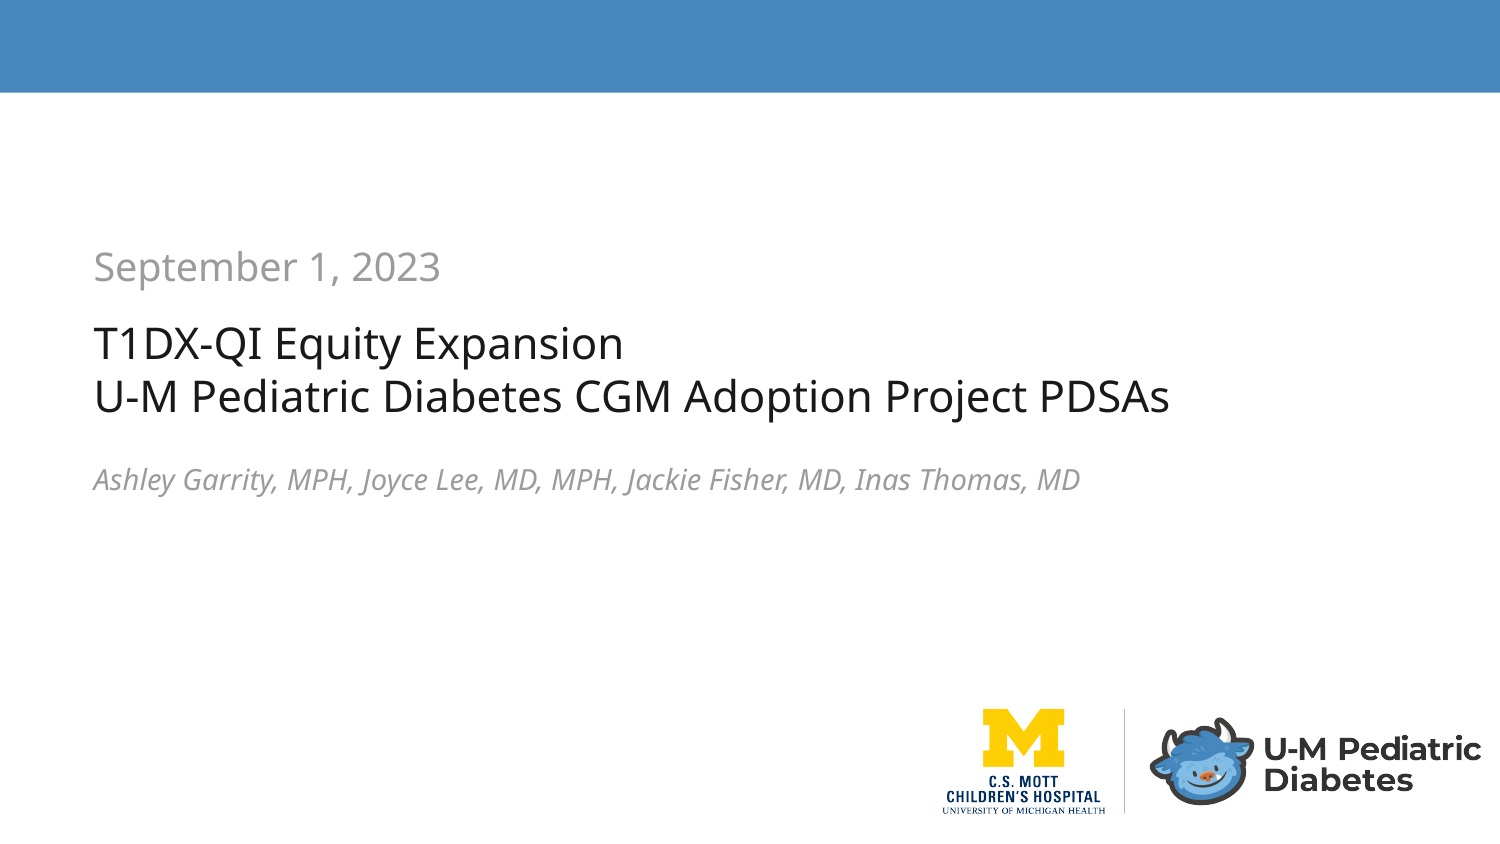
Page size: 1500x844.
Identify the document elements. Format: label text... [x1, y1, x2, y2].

text_box September 1, 2023 [78, 227, 550, 290]
text_box [0, 0, 1500, 93]
picture [919, 693, 1500, 828]
text_box T1DX-QI Equity Expansion U-M Pediatric Diabetes CGM Adoption Project PDSAs [78, 301, 1453, 436]
text_box Ashley Garrity, MPH, Joyce Lee, MD, MPH, Jackie Fisher, MD, Inas Thomas, MD [78, 446, 1158, 509]
